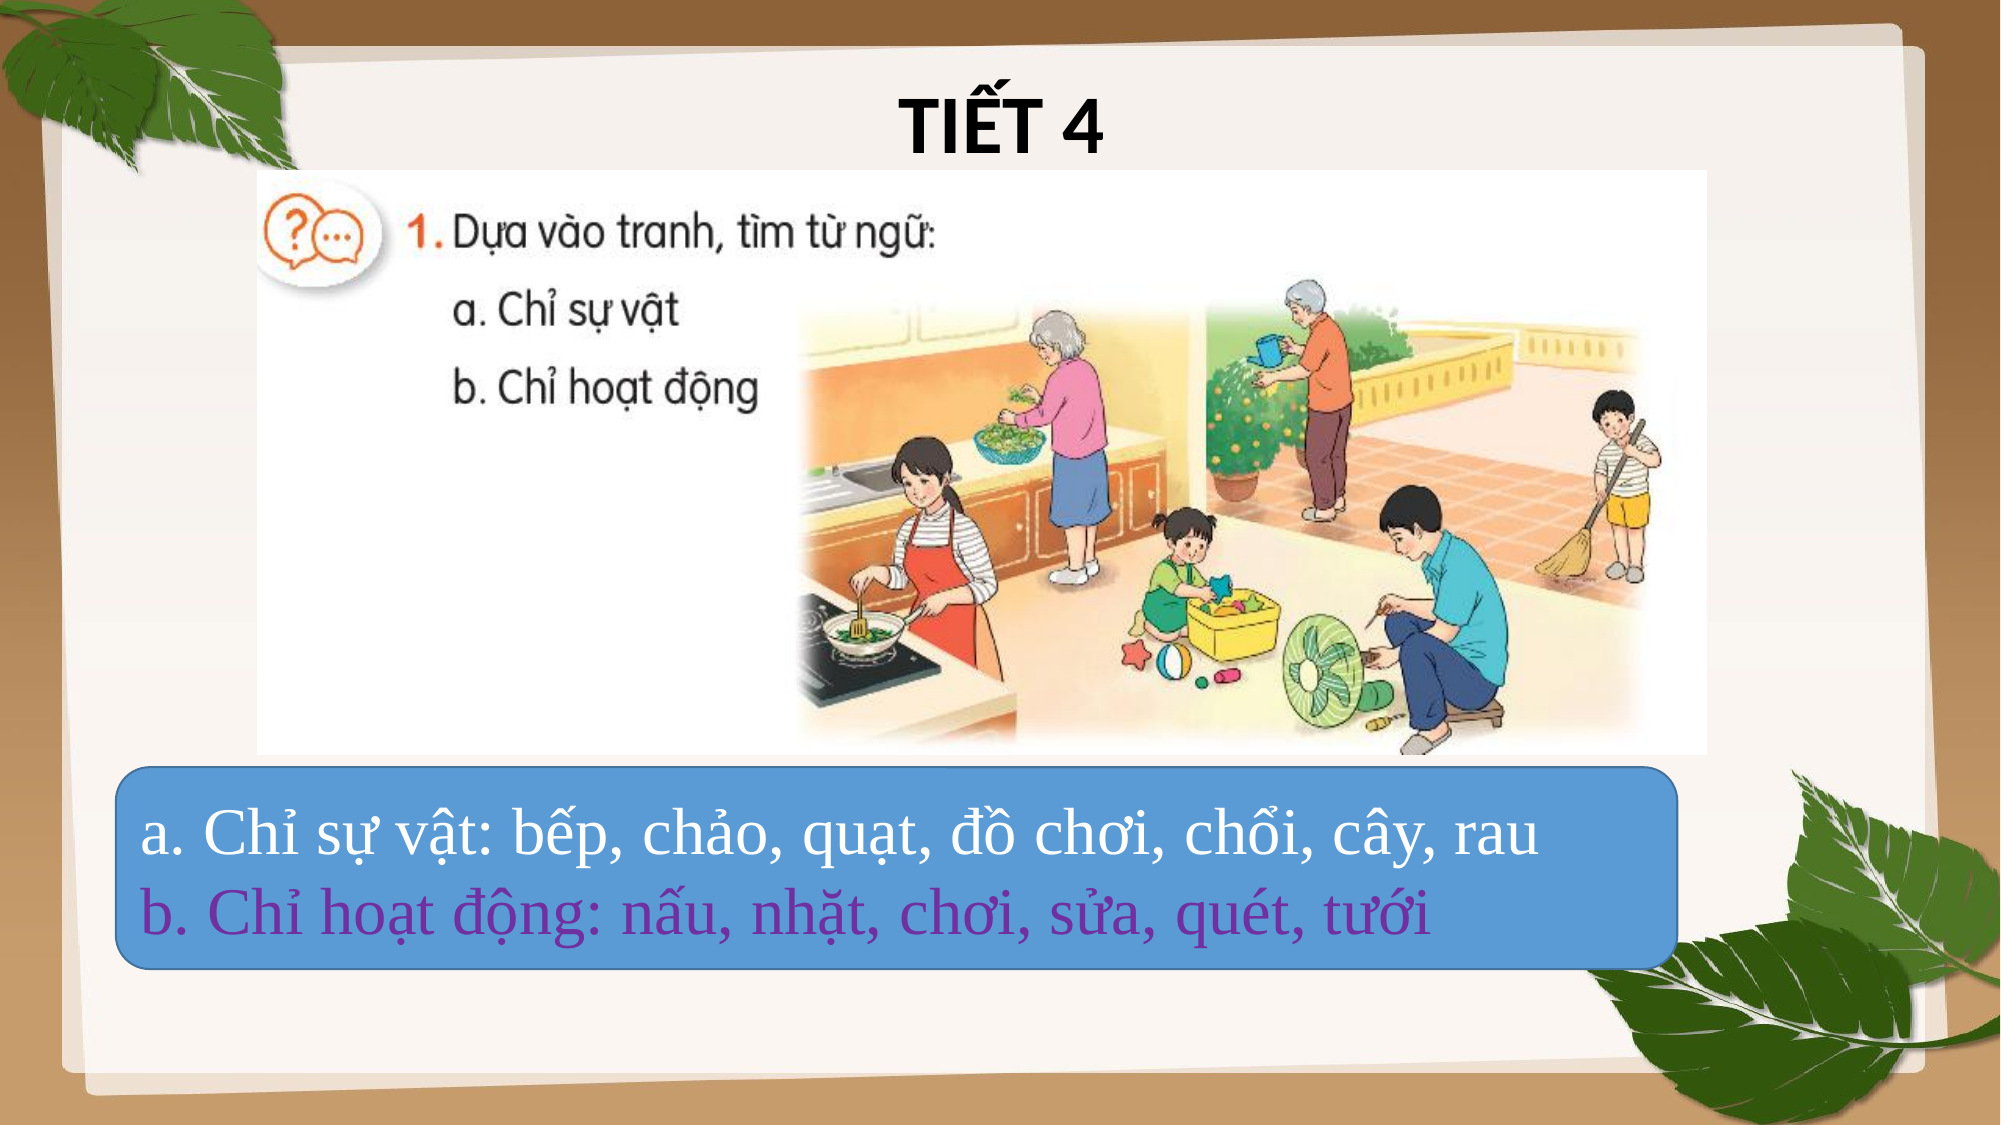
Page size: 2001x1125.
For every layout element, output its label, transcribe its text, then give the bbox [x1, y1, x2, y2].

text_box TIẾT 4 [793, 62, 1210, 170]
text_box a. Chỉ sự vật: bếp, chảo, quạt, đồ chơi, chổi, cây, rau b. Chỉ hoạt động: nấu, nhặt, chơi, sửa, quét, tưới [114, 766, 1679, 971]
picture [0, 0, 2001, 1125]
